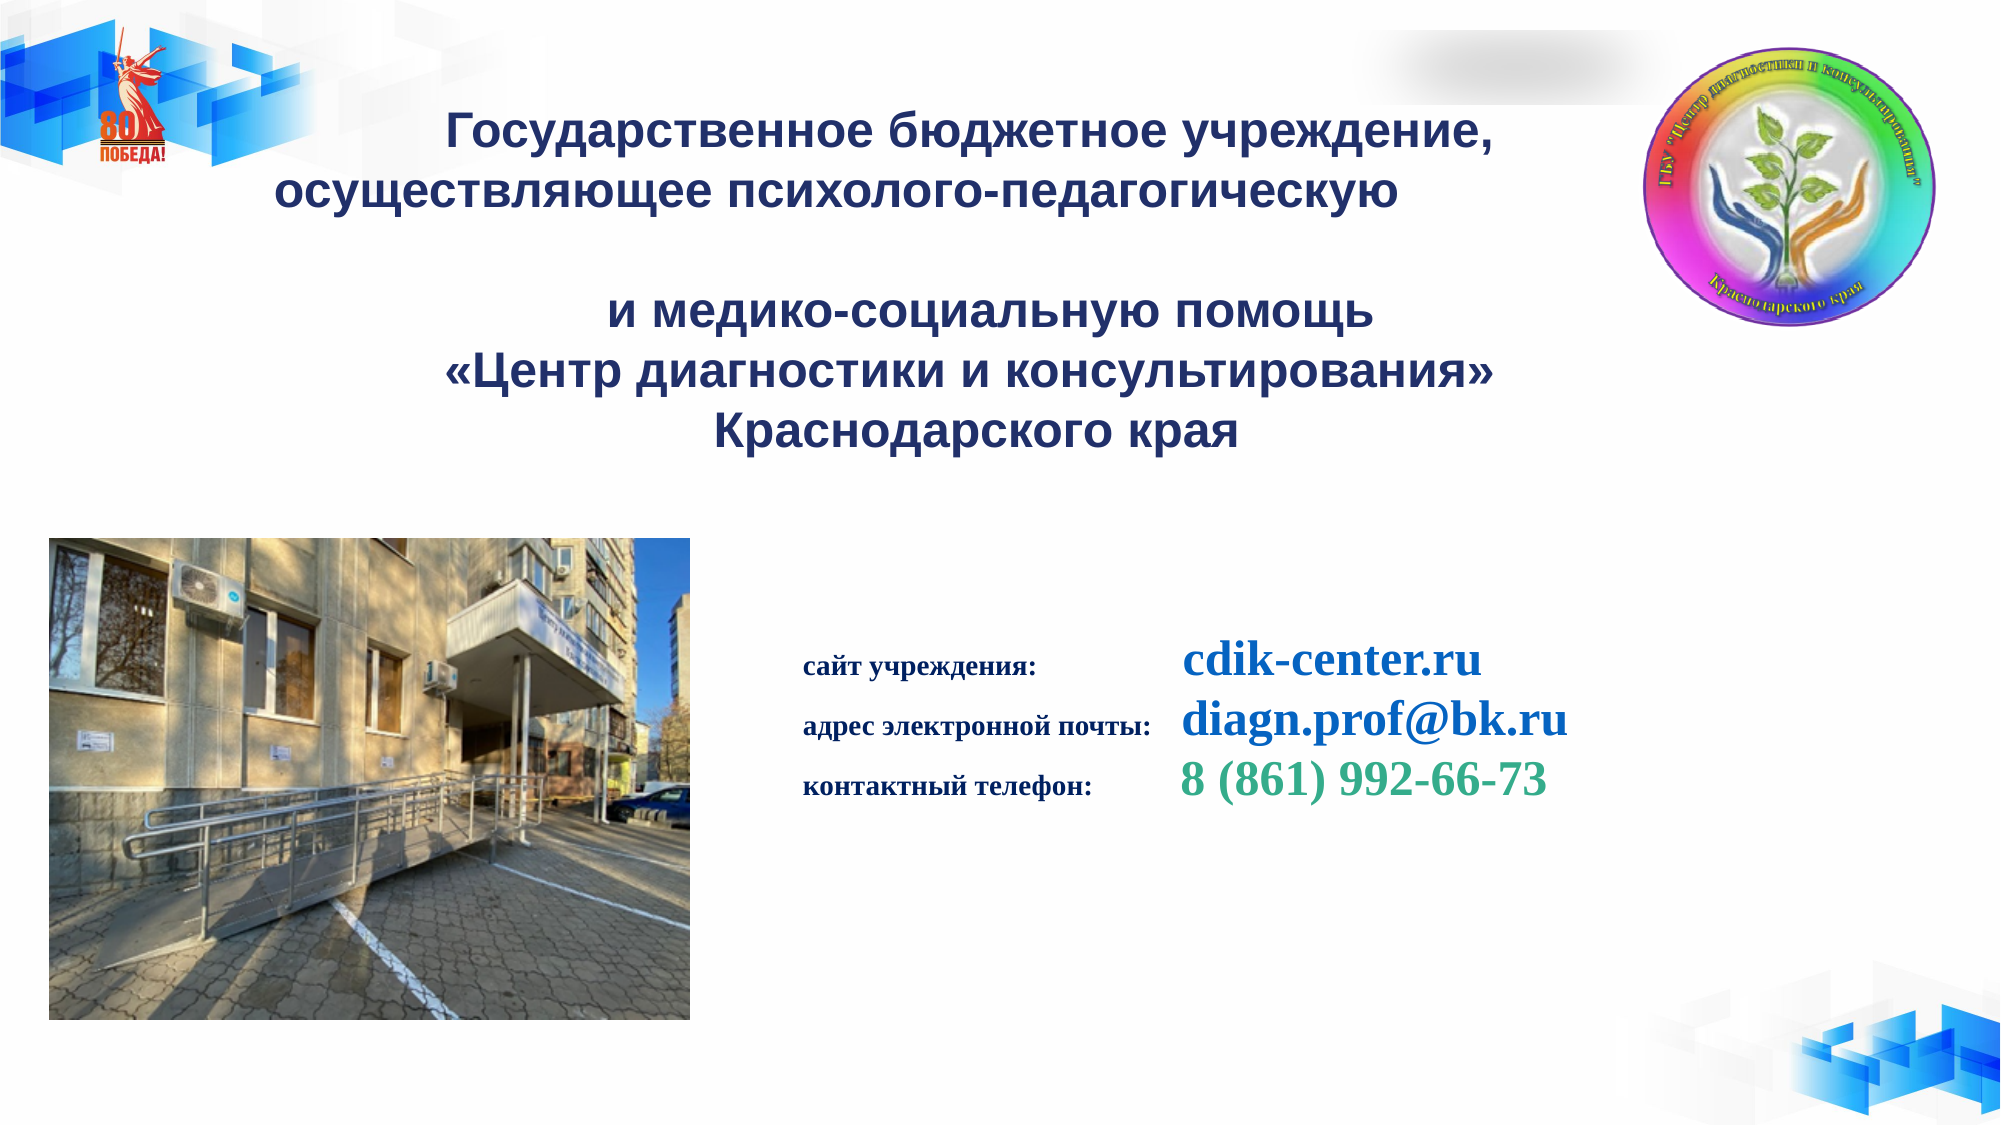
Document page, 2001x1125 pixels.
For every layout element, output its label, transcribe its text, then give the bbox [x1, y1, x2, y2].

text_box Государственное бюджетное учреждение, осуществляющее психолого-педагогическую и медико-социальную помощь «Центр диагностики и консультирования» Краснодарского края [257, 90, 1697, 465]
text_box сайт учреждения: cdik-center.ru адрес электронной почты: diagn.prof@bk.ru контактный телефон: 8 (861) 992-66-73 [788, 618, 1592, 813]
picture [0, 0, 2001, 1125]
